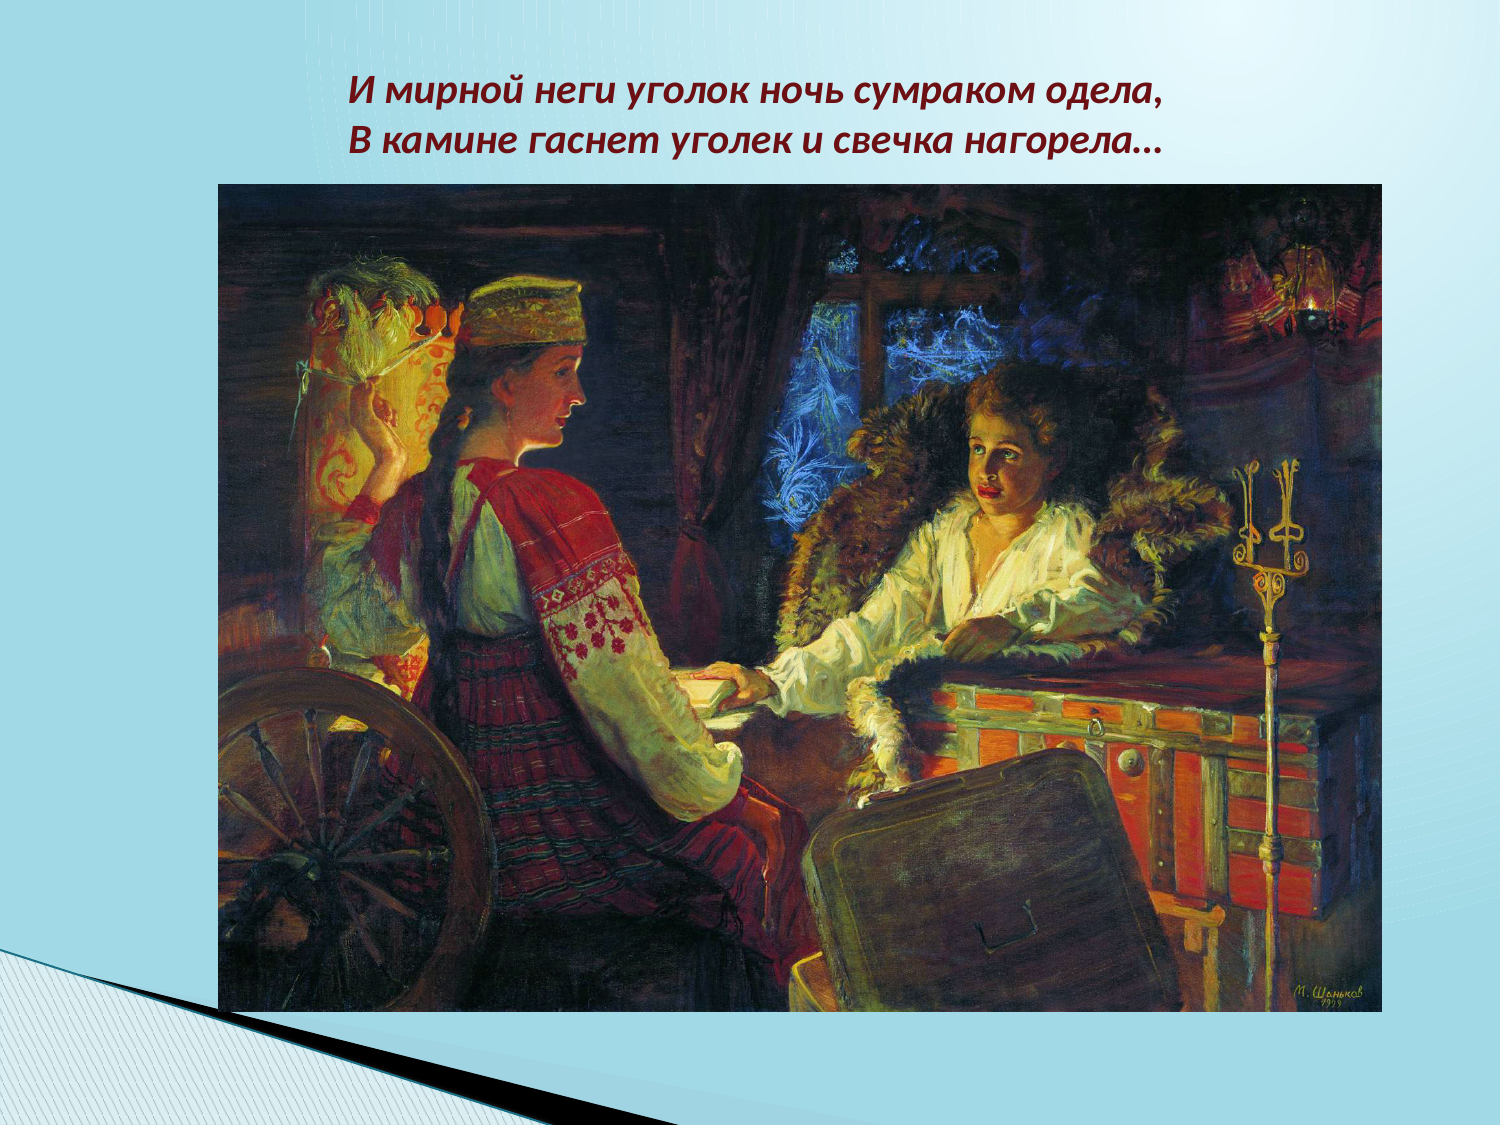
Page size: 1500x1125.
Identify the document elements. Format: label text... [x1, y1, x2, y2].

picture [218, 183, 1383, 1012]
text_box И мирной неги уголок ночь сумраком одела, В камине гаснет уголек и свечка нагорела… [88, 54, 1424, 170]
